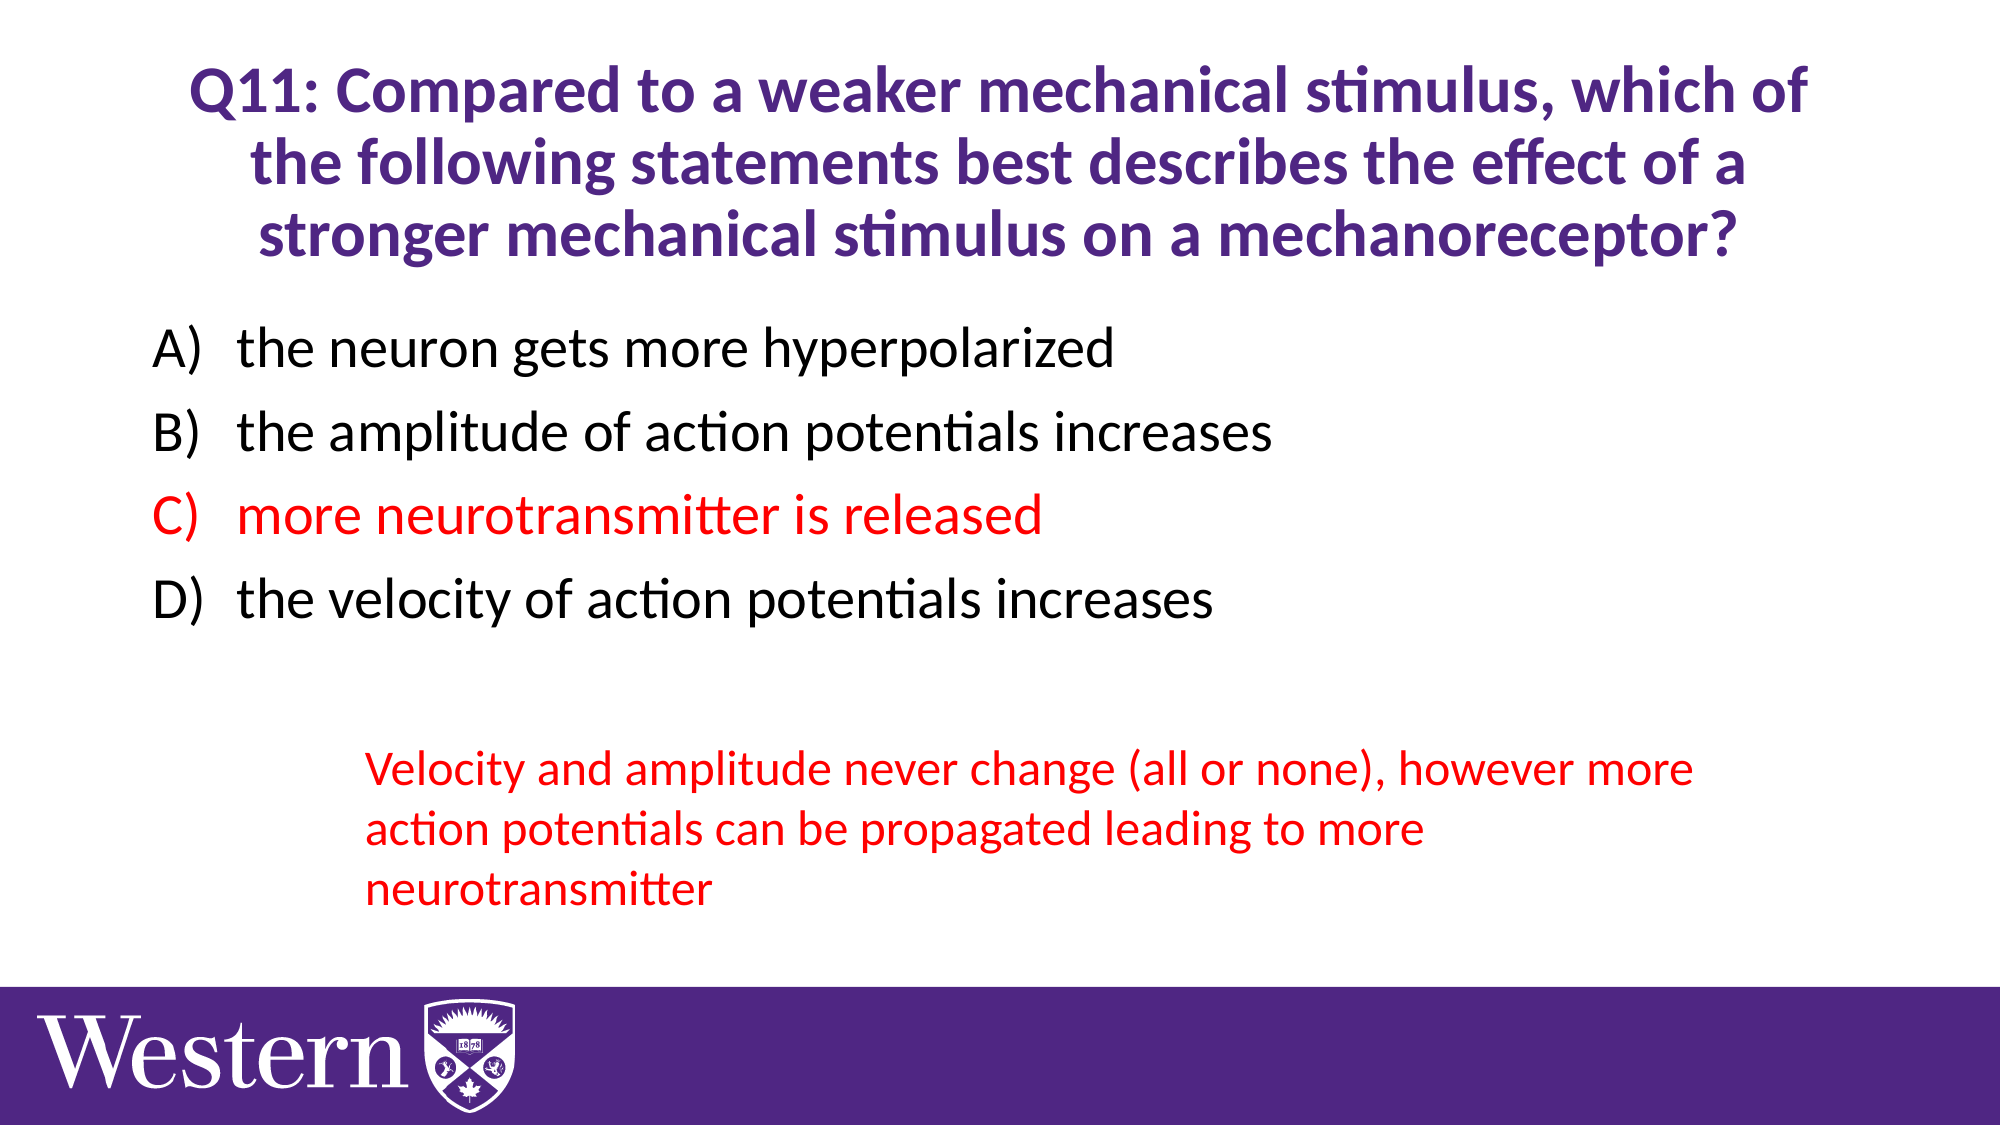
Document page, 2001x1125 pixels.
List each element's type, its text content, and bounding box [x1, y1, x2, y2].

text_box Velocity and amplitude never change (all or none), however more action potentials can be propagated leading to more neurotransmitter [350, 727, 1749, 923]
list the neuron gets more hyperpolarized the amplitude of action potentials increases more neurotransmitter is released the velocity of action potentials increases [137, 309, 1863, 975]
picture [37, 999, 515, 1113]
title Q11: Compared to a weaker mechanical stimulus, which of the following statements best describes the effect of a stronger mechanical stimulus on a mechanoreceptor? [137, 32, 1863, 294]
text_box [0, 986, 2000, 1125]
